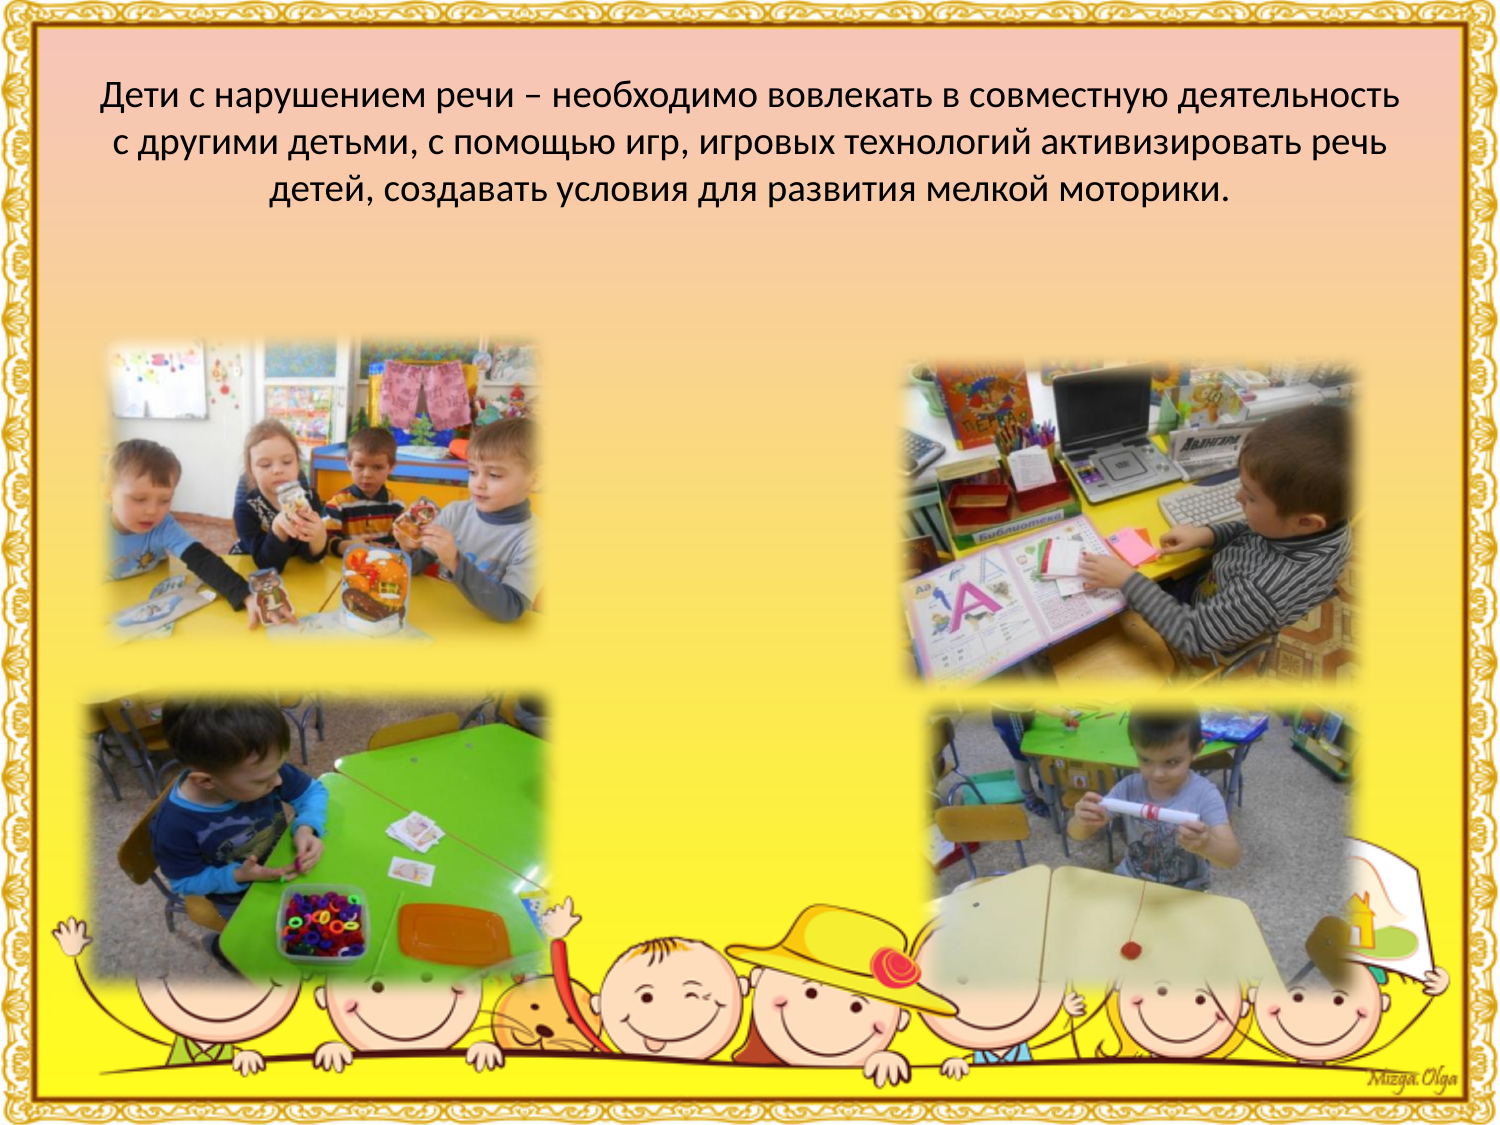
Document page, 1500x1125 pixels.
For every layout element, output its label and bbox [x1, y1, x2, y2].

list [890, 351, 1372, 697]
picture [0, 0, 1500, 1125]
